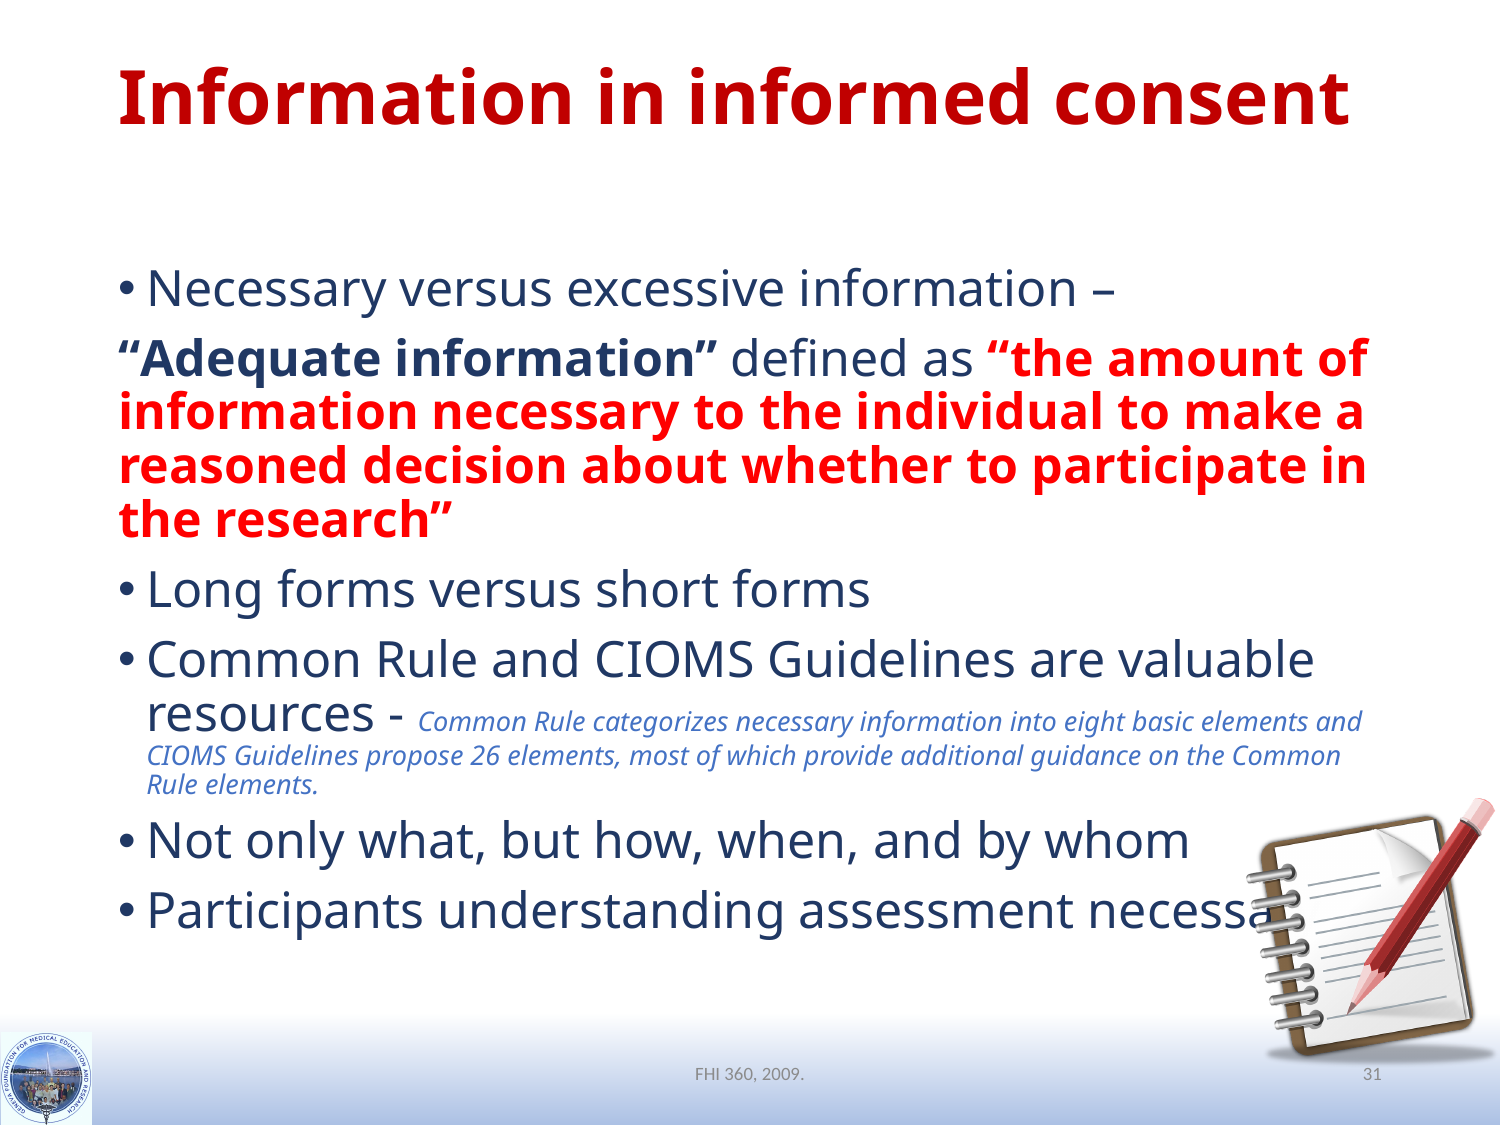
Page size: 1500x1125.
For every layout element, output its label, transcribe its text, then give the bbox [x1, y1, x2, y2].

title Information in informed consent [103, 0, 1397, 214]
picture [0, 1032, 92, 1125]
slide_number 31 [1059, 1042, 1397, 1103]
picture [1245, 798, 1500, 1069]
footer FHI 360, 2009. [496, 1042, 1004, 1103]
list Necessary versus excessive information – “Adequate information” defined as “the amount of information necessary to the individual to make a reasoned decision about whether to participate in the research” Long forms versus short forms Common Rule and CIOMS Guidelines are valuable resources - Common Rule categorizes necessary information into eight basic elements and CIOMS Guidelines propose 26 elements, most of which provide additional guidance on the Common Rule elements. Not only what, but how, when, and by whom Participants understanding assessment necessary [103, 255, 1397, 970]
